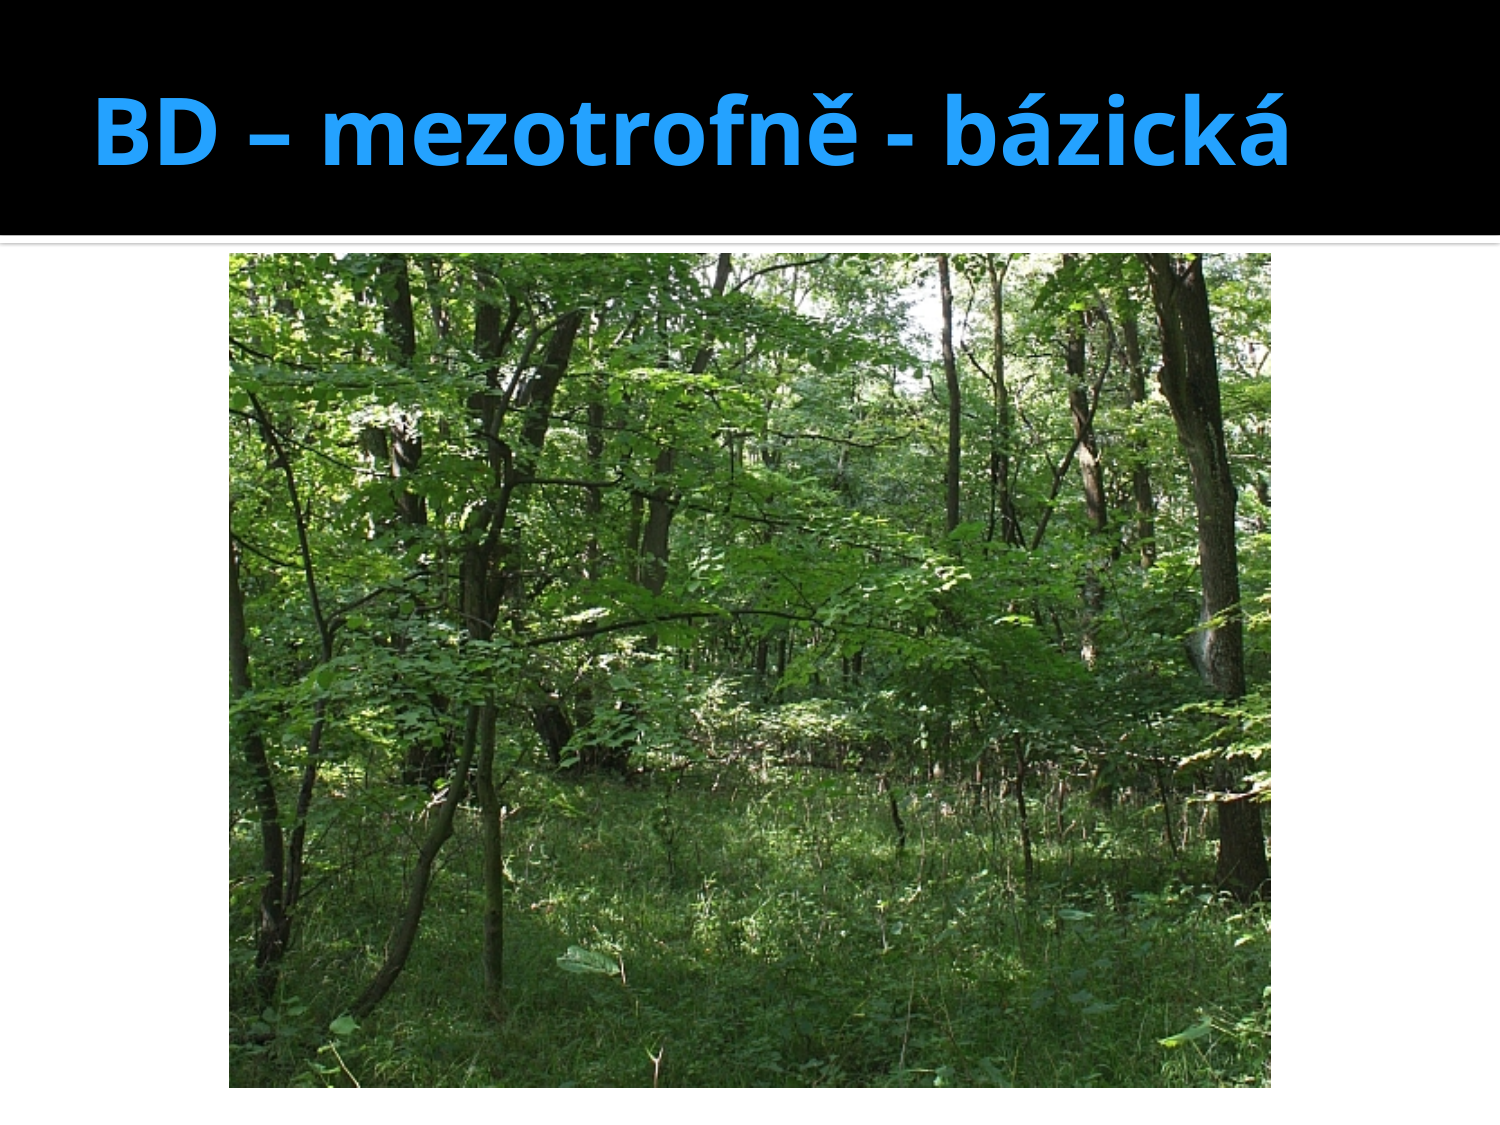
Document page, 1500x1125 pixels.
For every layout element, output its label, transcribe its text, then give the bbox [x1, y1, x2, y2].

title BD – mezotrofně - bázická [75, 25, 1425, 231]
picture [229, 253, 1271, 1088]
